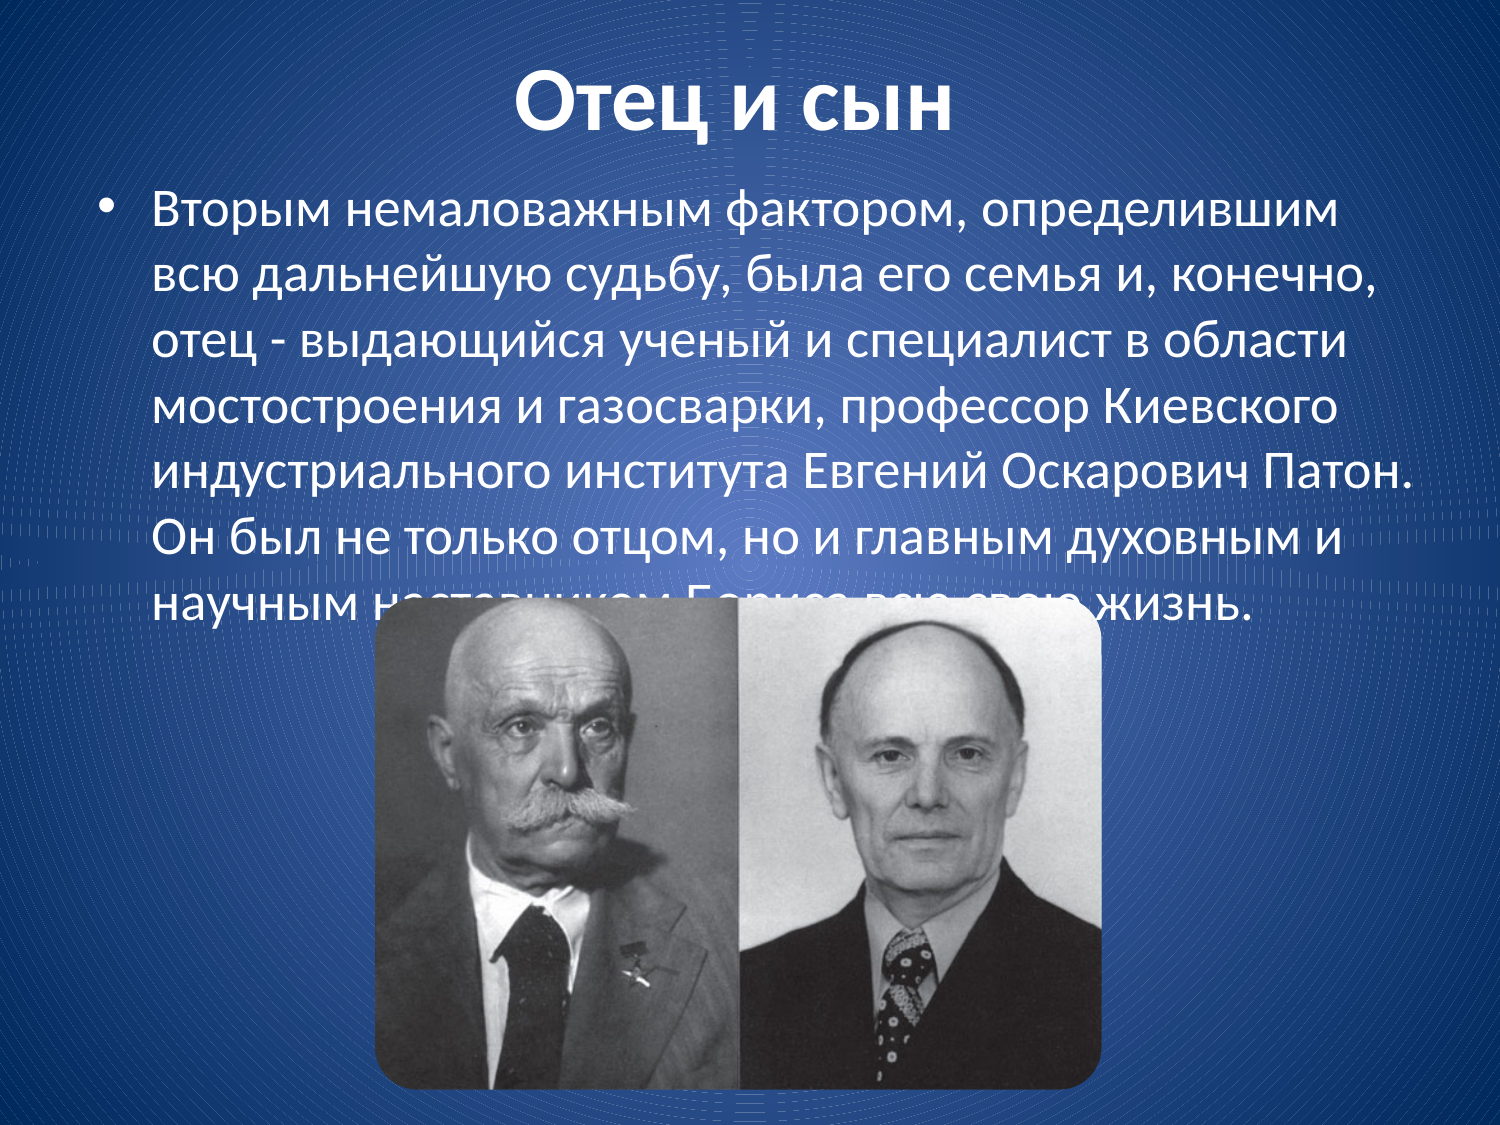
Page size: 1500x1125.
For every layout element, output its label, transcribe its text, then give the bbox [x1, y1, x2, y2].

list Вторым немаловажным фактором, определившим всю дальнейшую судьбу, была его семья и, конечно, отец - выдающийся ученый и специалист в области мостостроения и газосварки, профессор Киевского индустриального института Евгений Оскарович Патон. Он был не только отцом, но и главным духовным и научным наставником Бориса всю свою жизнь. [82, 164, 1442, 692]
picture [374, 597, 1102, 1090]
title Отец и сын [70, 0, 1421, 188]
